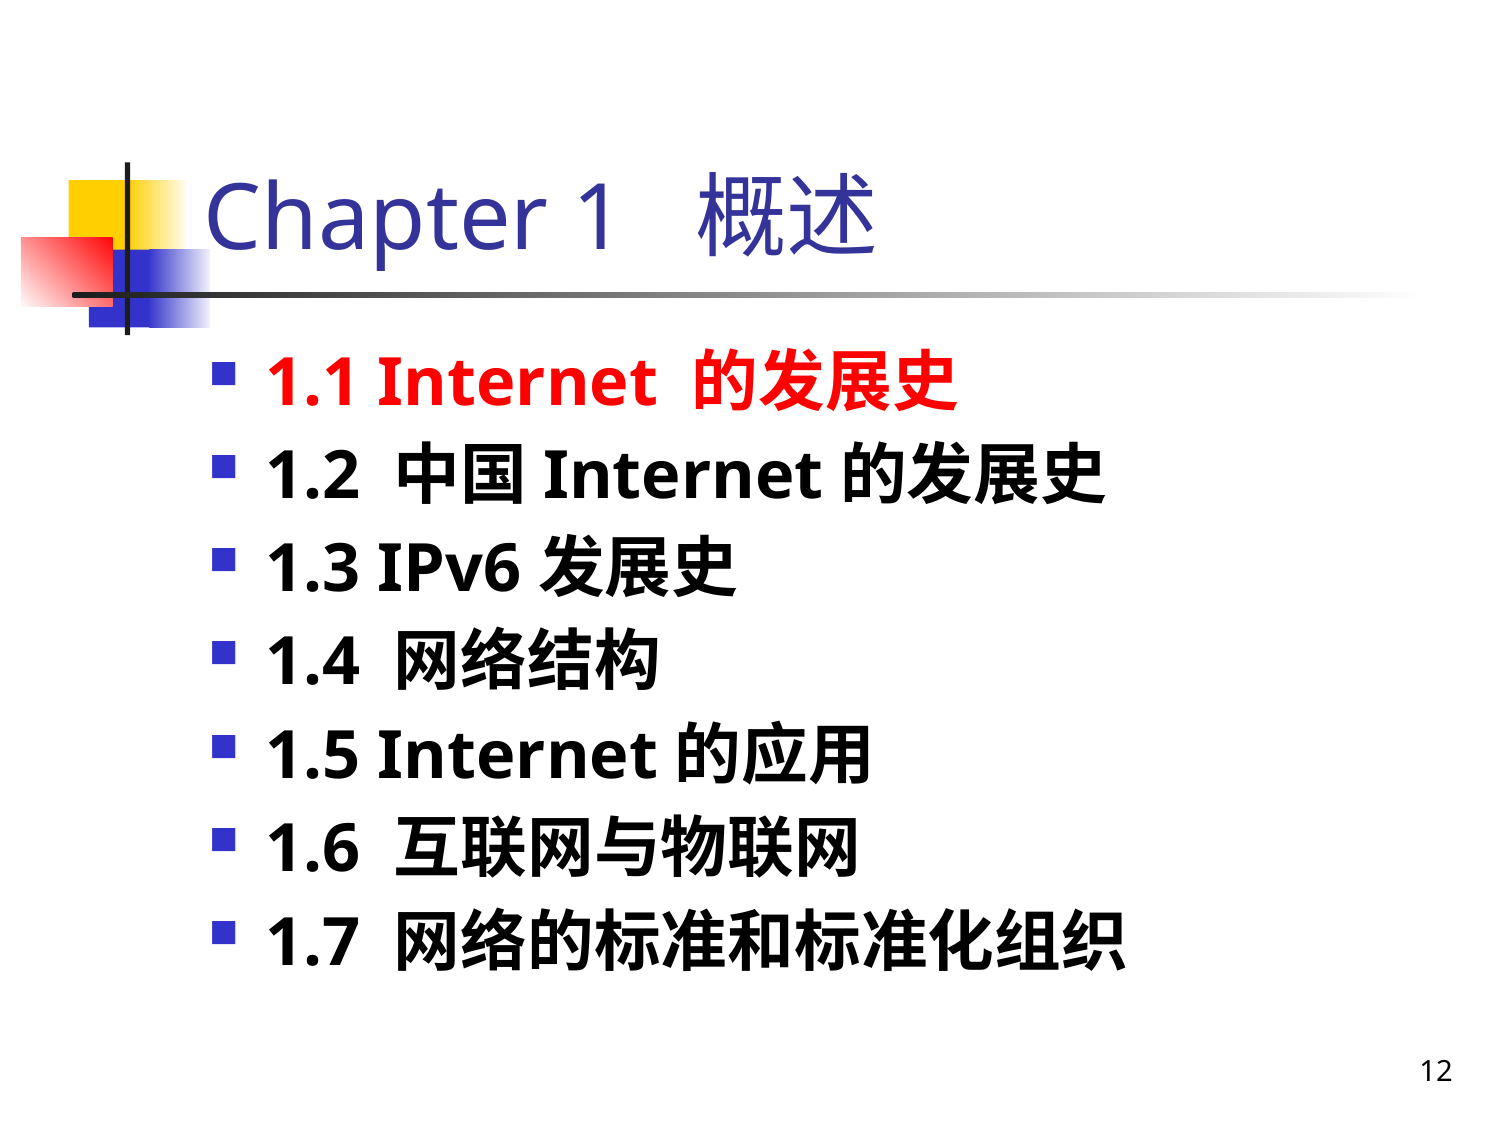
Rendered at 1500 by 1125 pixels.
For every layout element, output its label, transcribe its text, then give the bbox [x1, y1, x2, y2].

title Chapter 1 概述 [188, 34, 1468, 276]
slide_number 12 [1154, 1023, 1468, 1100]
list 1.1 Internet 的发展史 1.2 中国Internet的发展史 1.3 IPv6发展史 1.4 网络结构 1.5 Internet的应用 1.6 互联网与物联网 1.7 网络的标准和标准化组织 [193, 330, 1470, 1007]
